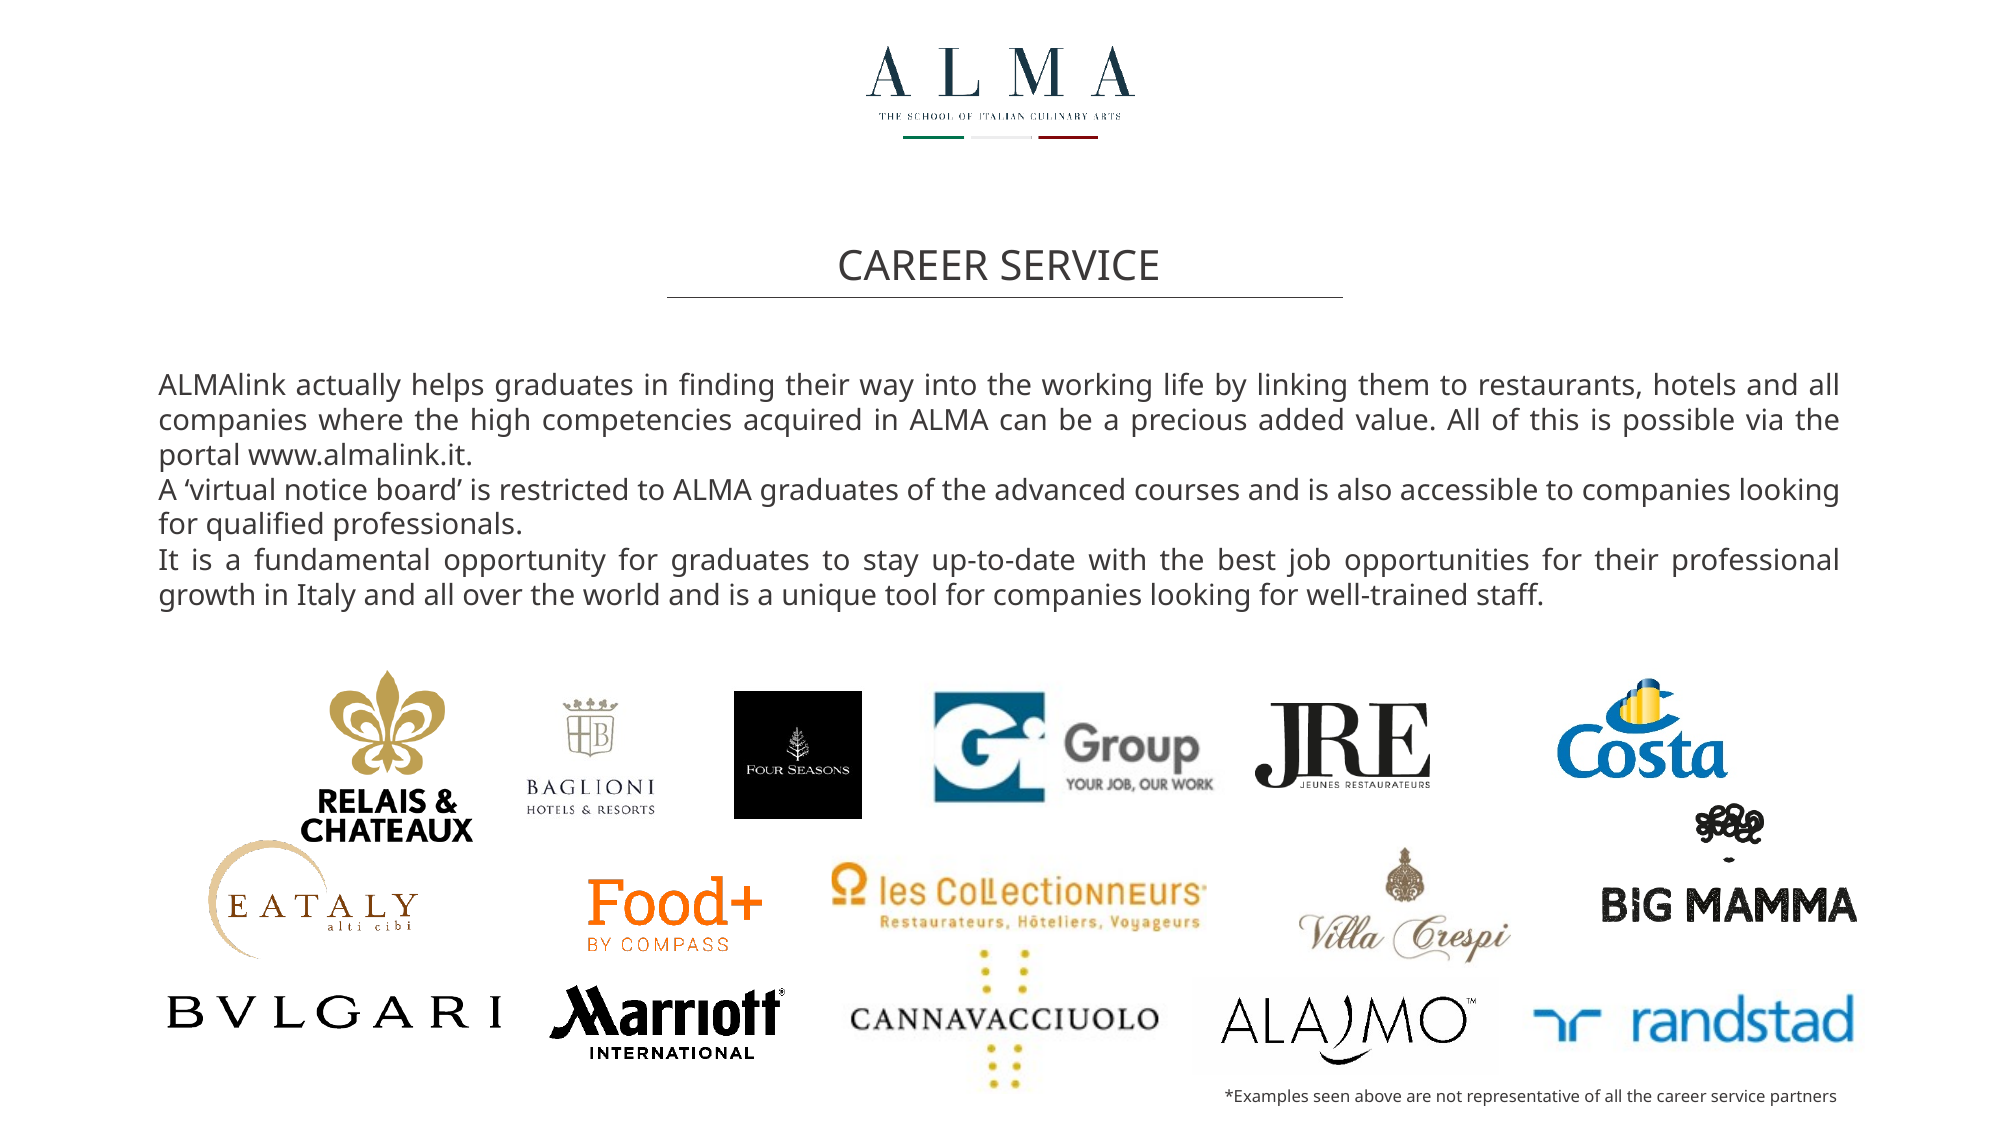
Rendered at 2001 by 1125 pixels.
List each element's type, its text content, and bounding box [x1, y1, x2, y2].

picture [167, 995, 501, 1035]
picture [1602, 803, 1857, 923]
text_box *Examples seen above are not representative of all the career service partners [1209, 1078, 1865, 1113]
picture [549, 851, 801, 979]
picture [706, 686, 889, 823]
picture [1522, 989, 1865, 1058]
picture [817, 854, 1499, 1094]
picture [203, 670, 473, 964]
picture [483, 675, 697, 836]
picture [866, 46, 1135, 139]
picture [1540, 668, 1745, 788]
text_box CAREER SERVICE [143, 231, 1855, 297]
picture [919, 678, 1225, 814]
picture [549, 985, 785, 1059]
text_box ALMAlink actually helps graduates in finding their way into the working life by linking them to restaurants, hotels and all companies where the high competencies acquired in ALMA can be a precious added value. All of this is possible via the portal www.almalink.it. A ‘virtual notice board’ is restricted to ALMA graduates of the advanced courses and is also accessible to companies looking for qualified professionals. It is a fundamental opportunity for graduates to stay up-to-date with the best job opportunities for their professional growth in Italy and all over the world and is a unique tool for companies looking for well-trained staff. [143, 358, 1857, 619]
picture [1255, 703, 1430, 788]
picture [1282, 841, 1527, 968]
